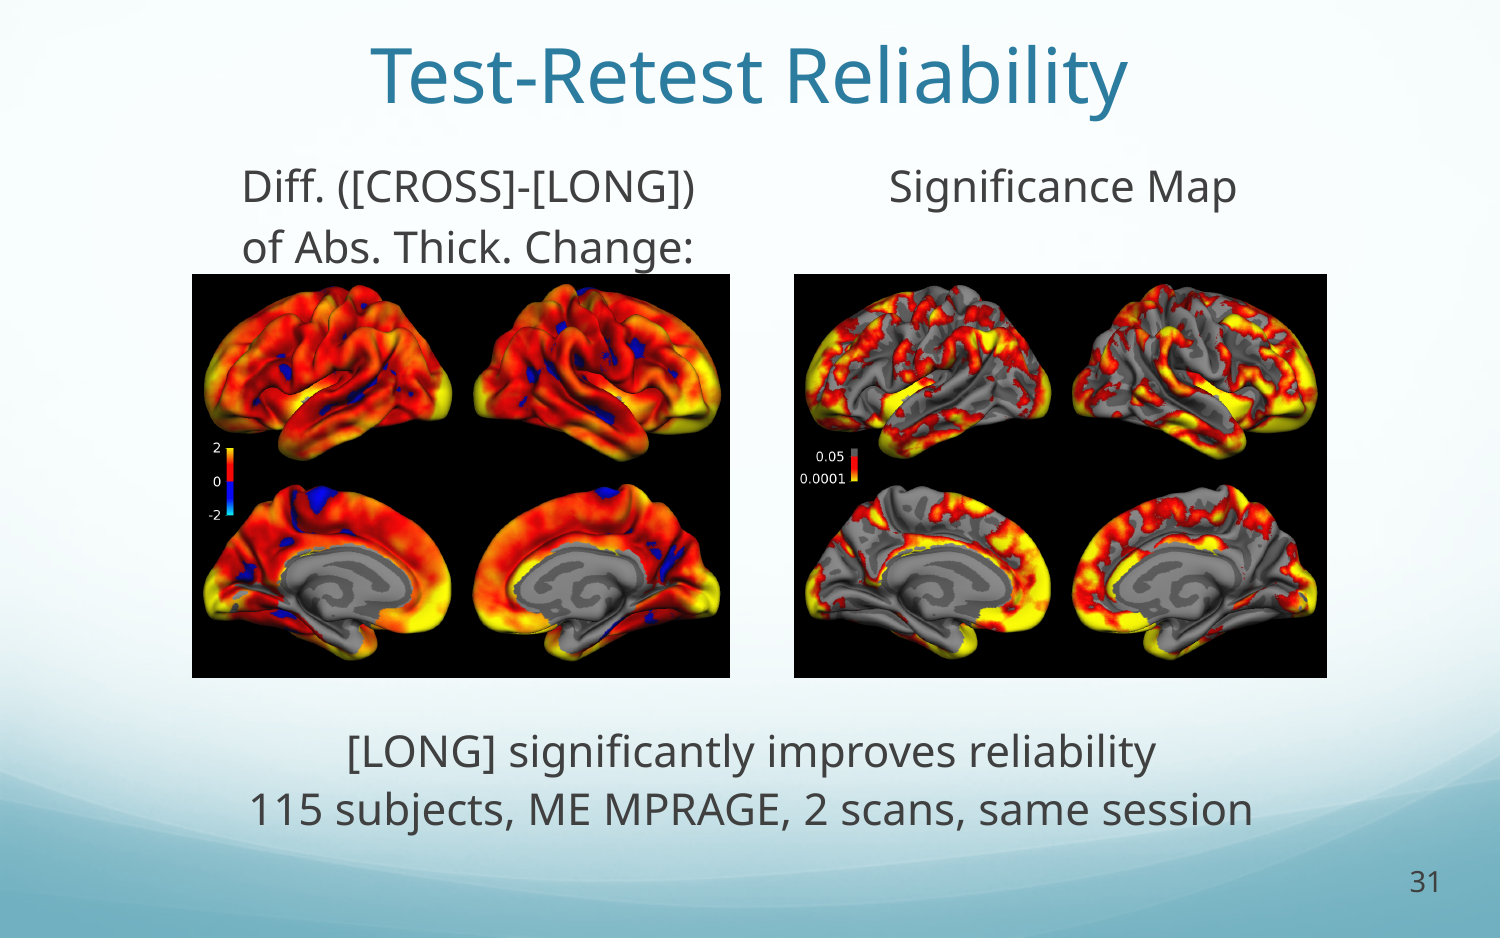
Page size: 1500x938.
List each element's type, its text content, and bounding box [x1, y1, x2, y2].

text_box Significance Map [787, 161, 1340, 214]
title Test-Retest Reliability [90, 14, 1410, 126]
text_box Diff. ([CROSS]-[LONG]) of Abs. Thick. Change: [192, 161, 745, 214]
picture [794, 274, 1327, 678]
picture [191, 274, 730, 678]
text_box [LONG] significantly improves reliability 115 subjects, ME MPRAGE, 2 scans, same session [164, 727, 1340, 837]
slide_number 31 [1295, 857, 1459, 908]
